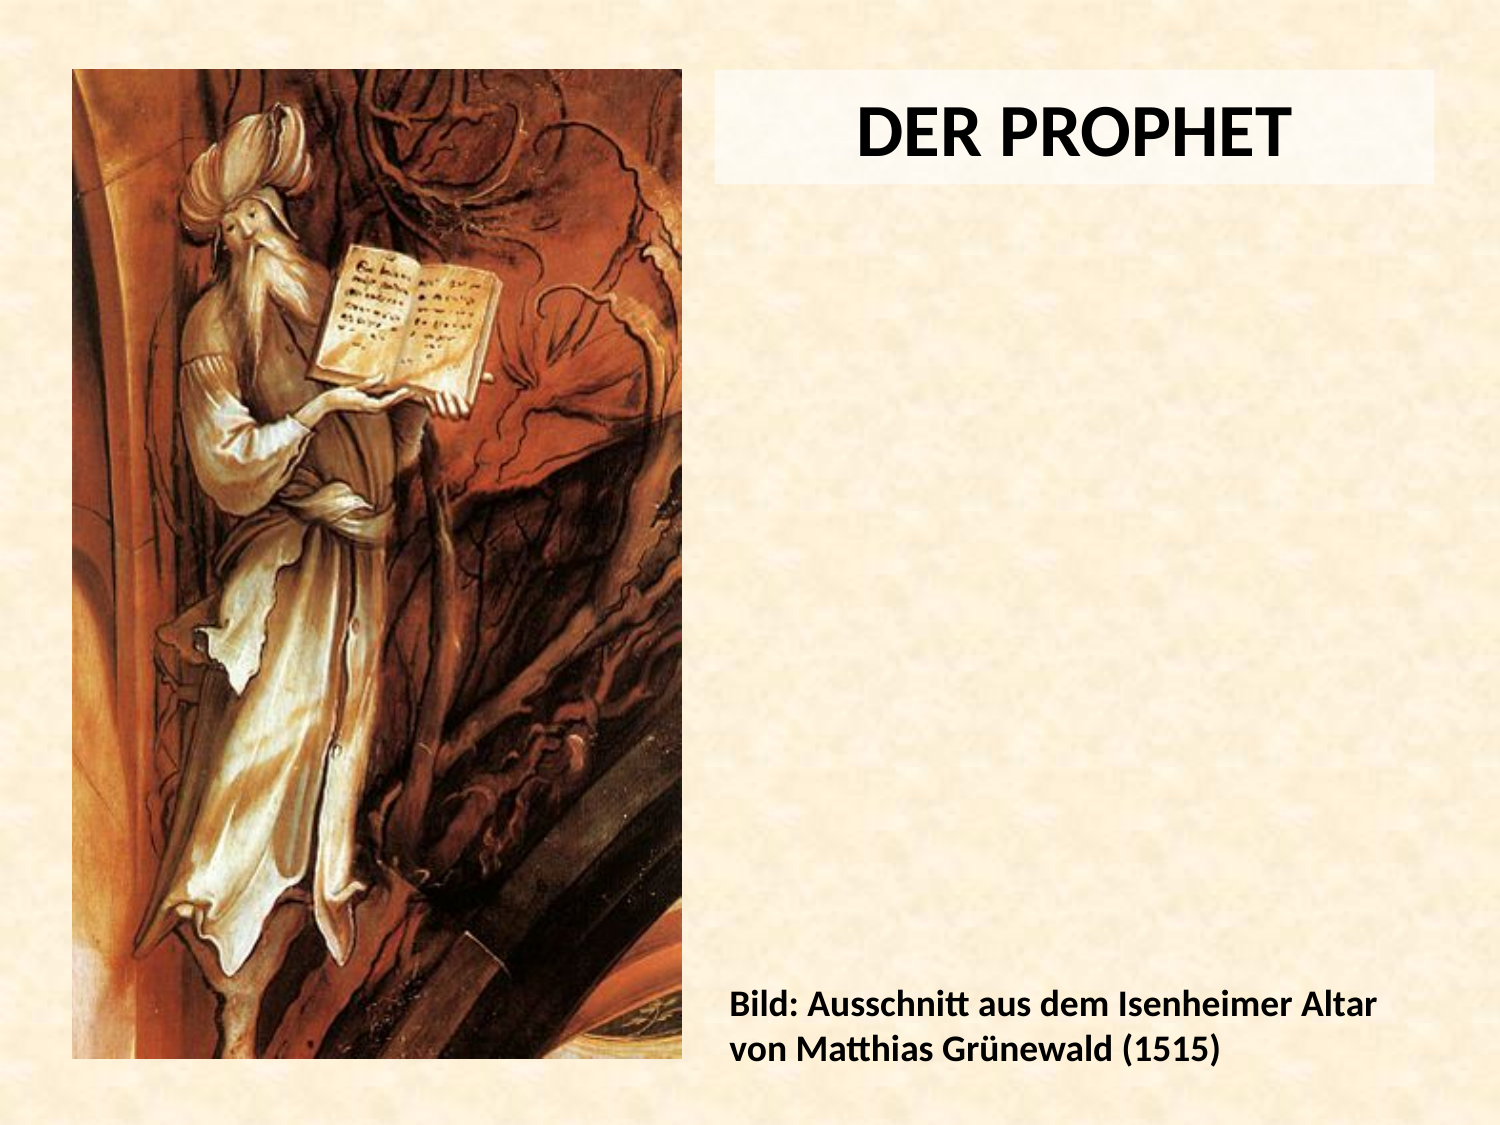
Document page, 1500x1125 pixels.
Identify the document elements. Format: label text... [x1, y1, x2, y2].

picture [0, 0, 1500, 1125]
text_box DER PROPHET [714, 69, 1435, 185]
text_box Bild: Ausschnitt aus dem Isenheimer Altar von Matthias Grünewald (1515) [714, 971, 1408, 1077]
